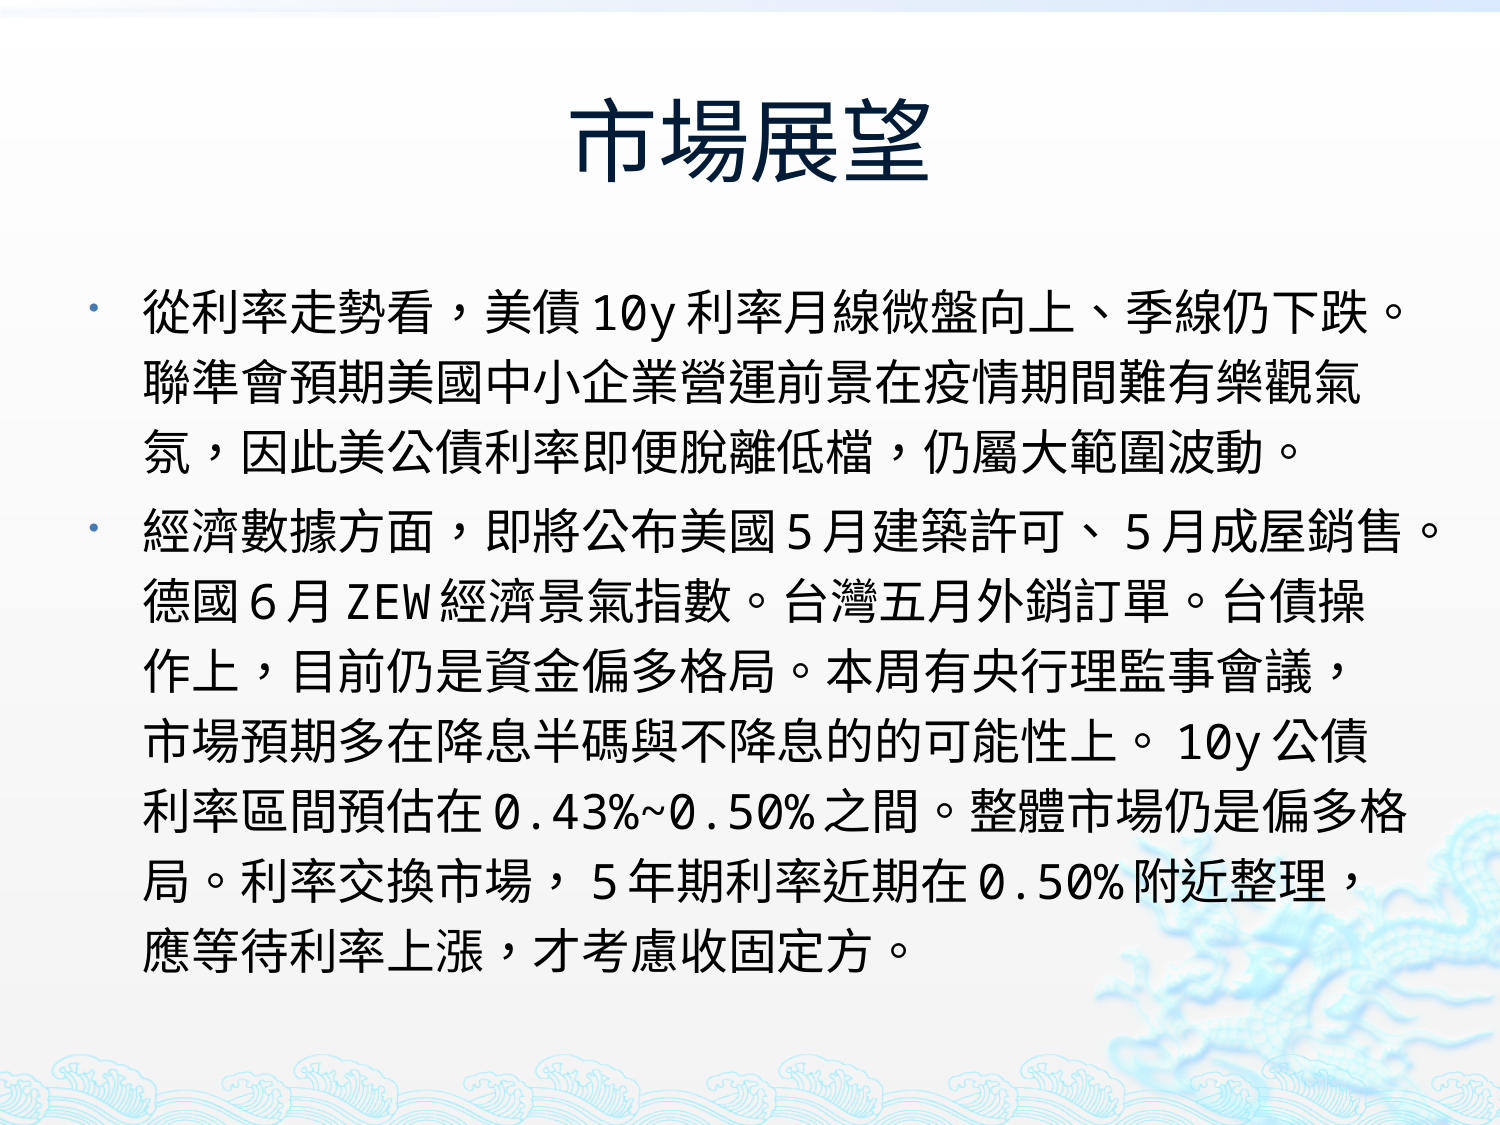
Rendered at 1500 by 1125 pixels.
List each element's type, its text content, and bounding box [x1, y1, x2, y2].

title 市場展望 [75, 45, 1425, 233]
list 從利率走勢看，美債10y利率月線微盤向上、季線仍下跌。聯準會預期美國中小企業營運前景在疫情期間難有樂觀氣氛，因此美公債利率即便脫離低檔，仍屬大範圍波動。 經濟數據方面，即將公布美國5月建築許可、5月成屋銷售。德國6月ZEW經濟景氣指數。台灣五月外銷訂單。台債操作上，目前仍是資金偏多格局。本周有央行理監事會議，市場預期多在降息半碼與不降息的的可能性上。10y公債利率區間預估在0.43%~0.50%之間。整體市場仍是偏多格局。利率交換市場，5年期利率近期在0.50%附近整理，應等待利率上漲，才考慮收固定方。 [75, 262, 1425, 1005]
